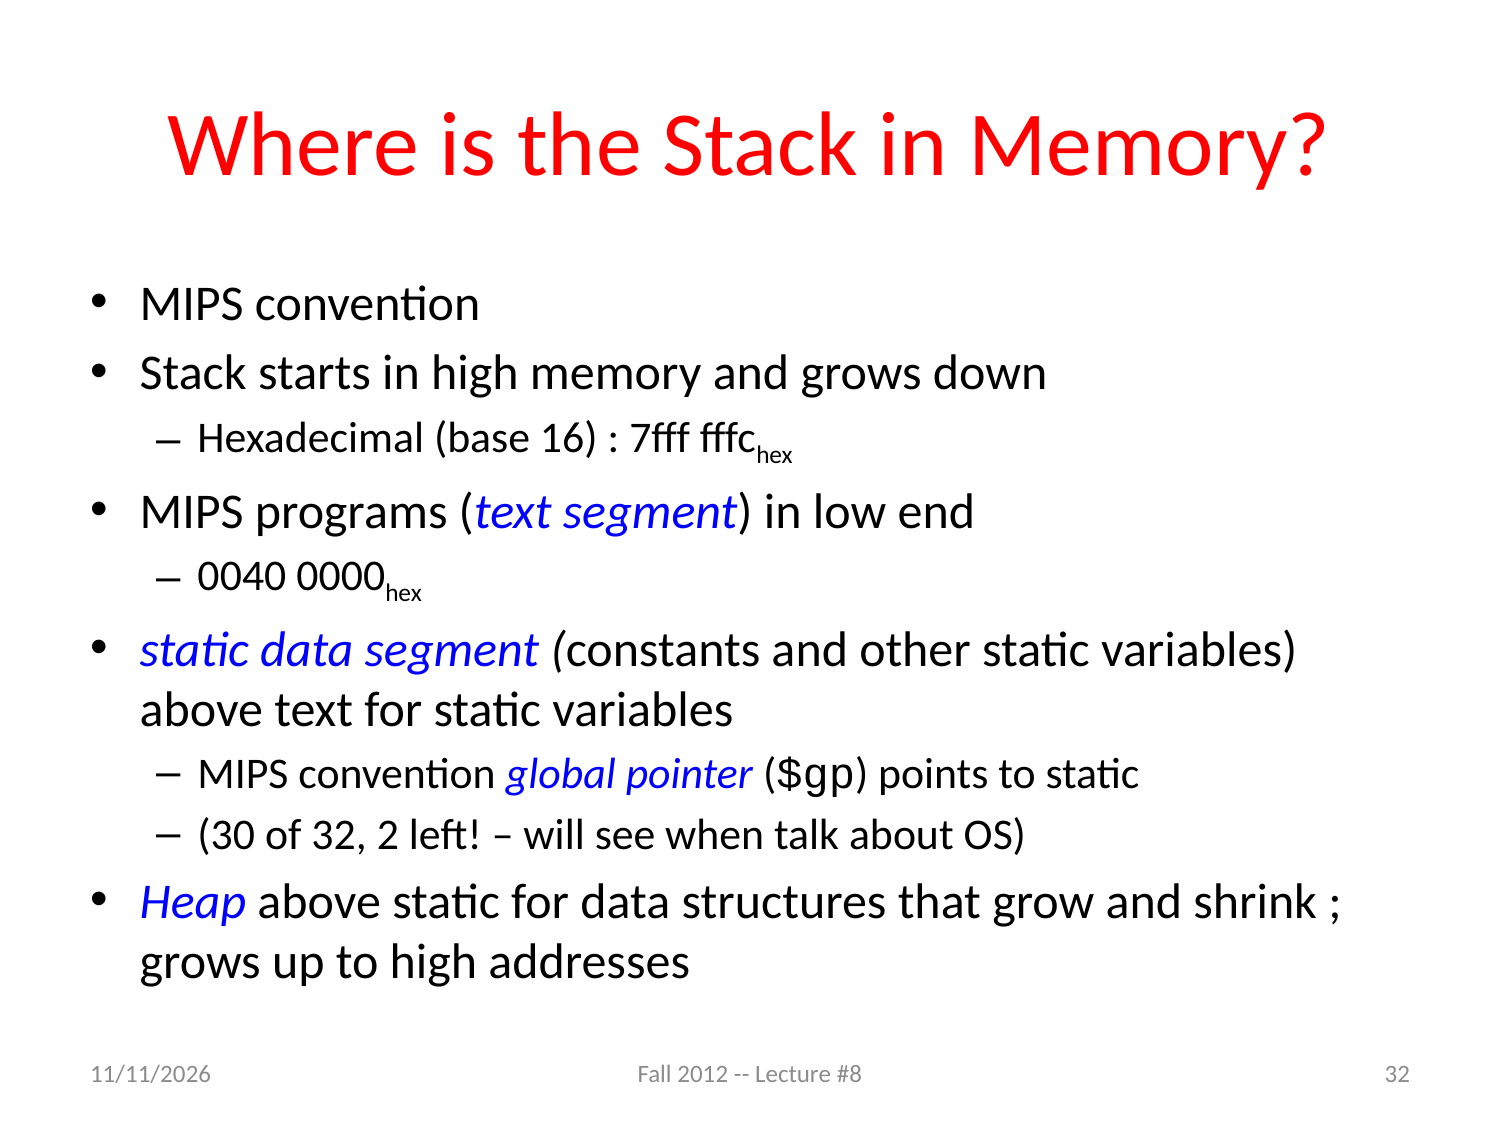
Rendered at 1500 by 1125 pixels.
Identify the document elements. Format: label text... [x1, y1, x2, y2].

list MIPS convention Stack starts in high memory and grows down Hexadecimal (base 16) : 7fff fffchex MIPS programs (text segment) in low end 0040 0000hex static data segment (constants and other static variables) above text for static variables MIPS convention global pointer ($gp) points to static (30 of 32, 2 left! – will see when talk about OS) Heap above static for data structures that grow and shrink ; grows up to high addresses [75, 262, 1425, 1005]
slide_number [75, 1042, 425, 1103]
footer Fall 2012 -- Lecture #8 [512, 1042, 988, 1103]
slide_number 32 [1074, 1042, 1425, 1103]
title Where is the Stack in Memory? [75, 45, 1425, 233]
